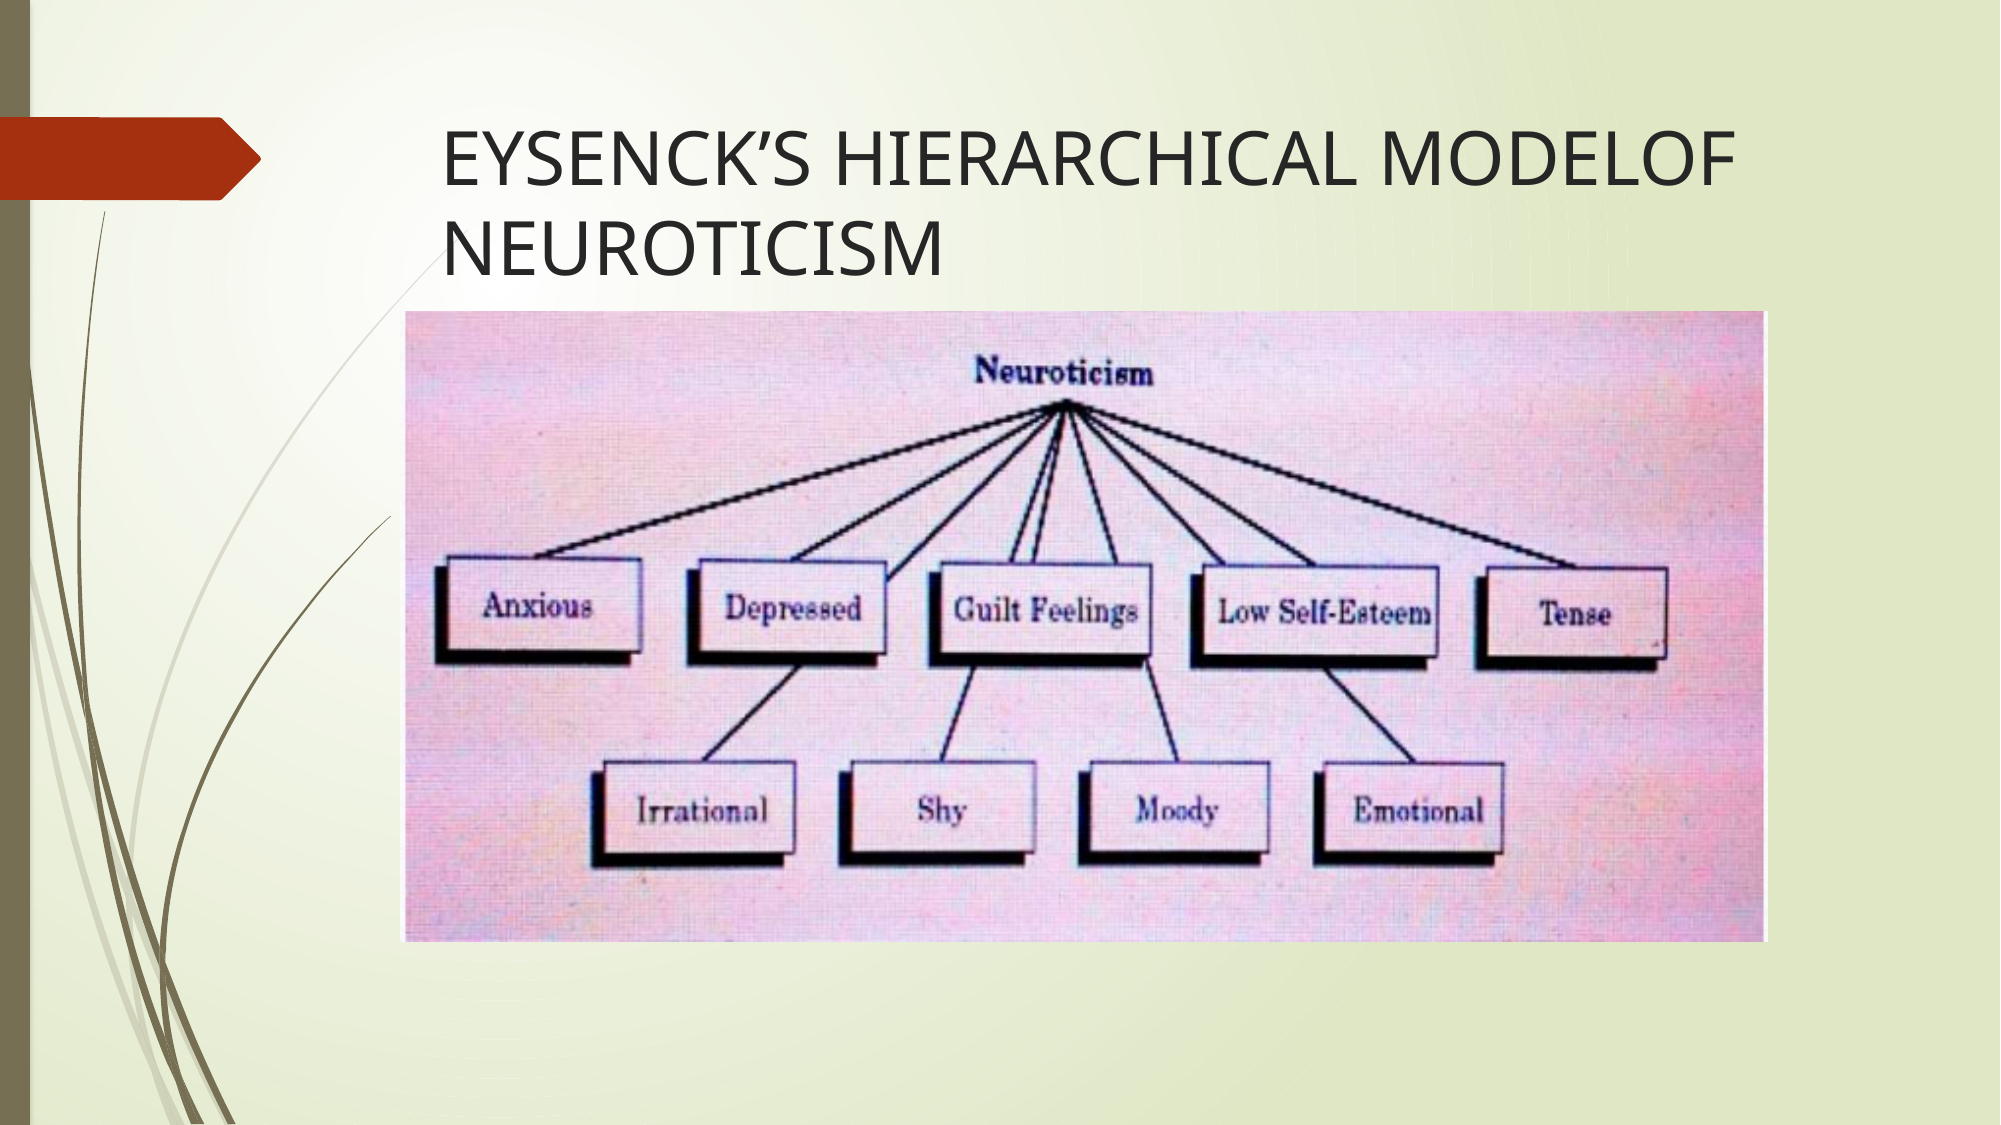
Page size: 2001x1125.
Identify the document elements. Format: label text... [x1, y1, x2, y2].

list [400, 311, 1768, 942]
title EYSENCK’S HIERARCHICAL MODELOF NEUROTICISM [425, 102, 1888, 313]
